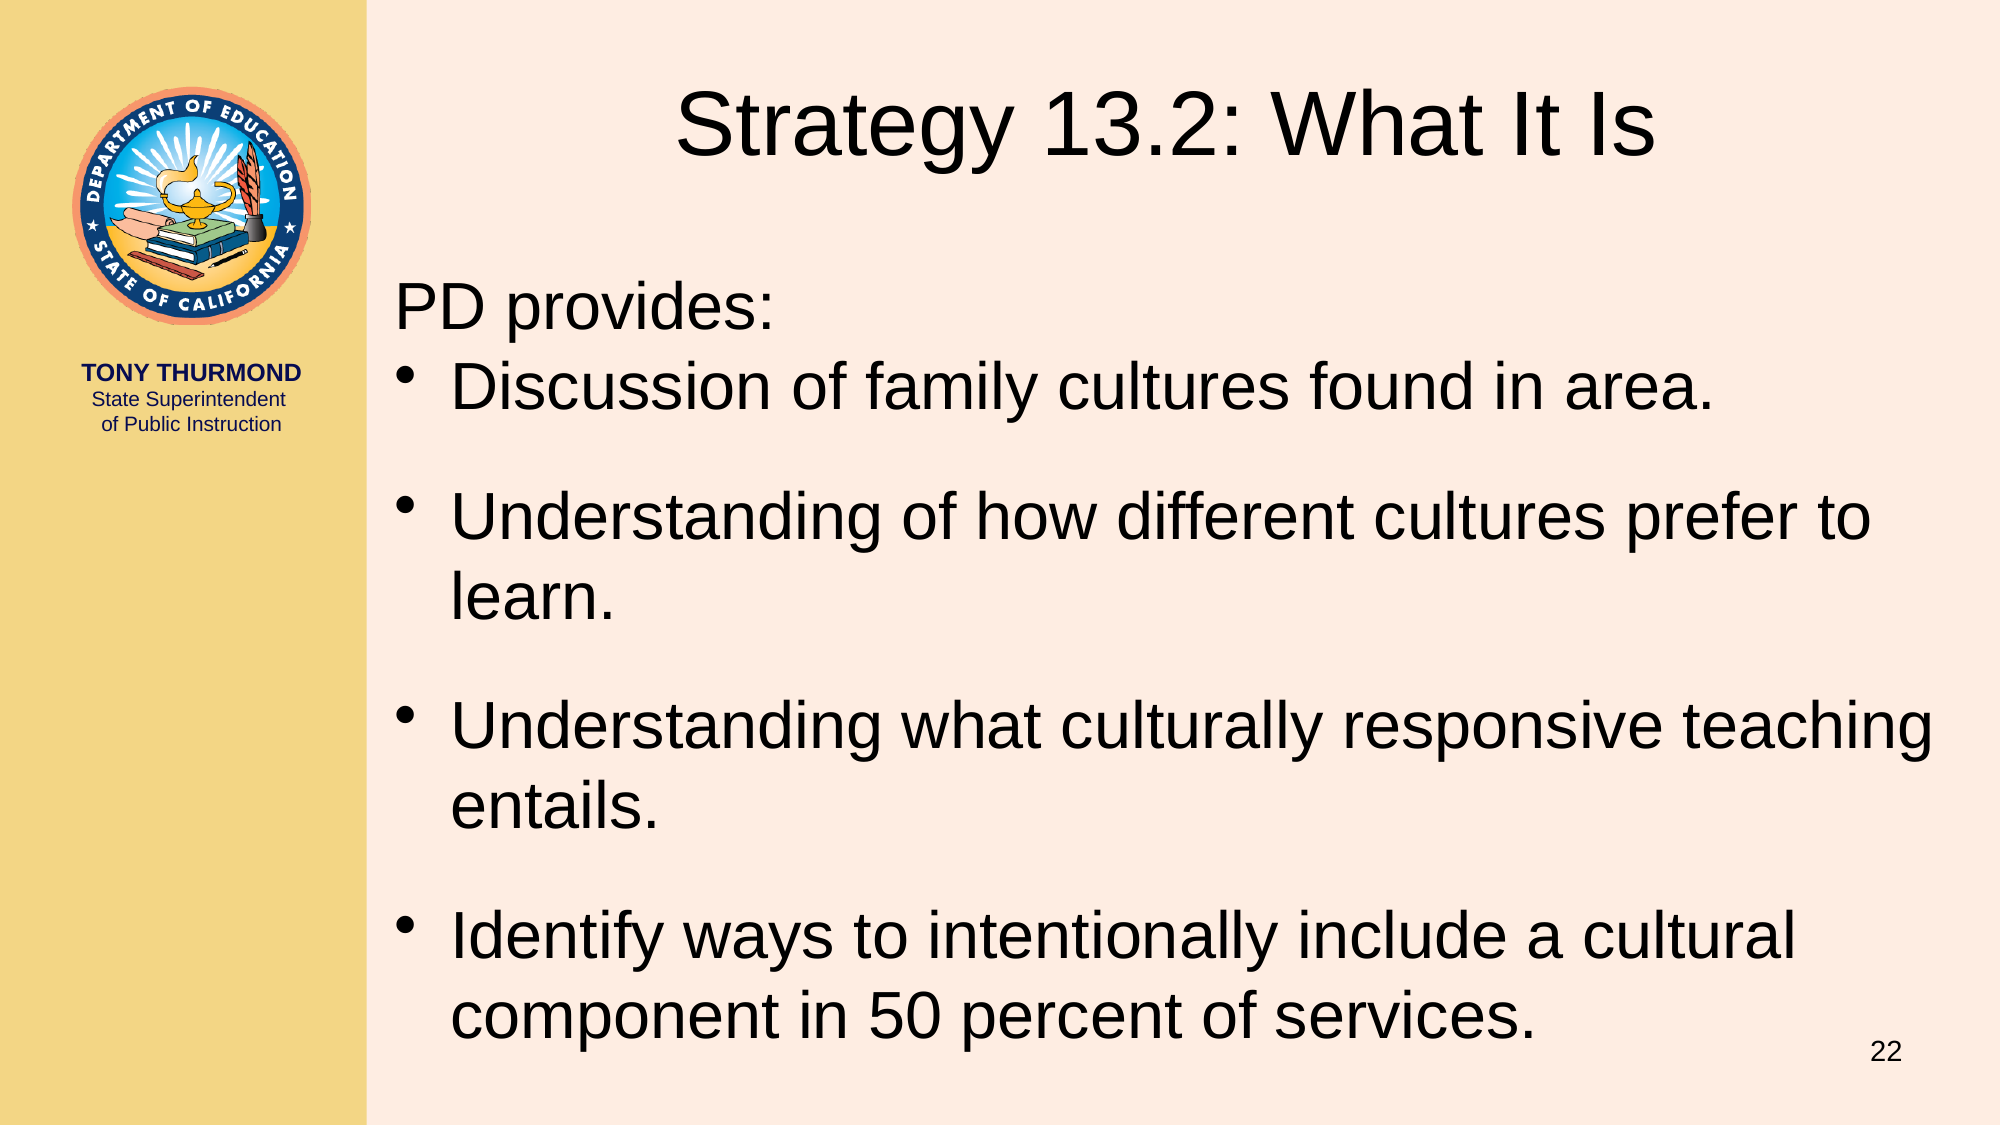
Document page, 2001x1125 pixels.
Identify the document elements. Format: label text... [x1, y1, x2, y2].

list PD provides: Discussion of family cultures found in area. Understanding of how different cultures prefer to learn. Understanding what culturally responsive teaching entails. Identify ways to intentionally include a cultural component in 50 percent of services. [379, 254, 1955, 930]
picture [72, 86, 311, 325]
slide_number 22 [1551, 1025, 1918, 1100]
title Strategy 13.2: What It Is [416, 24, 1917, 213]
